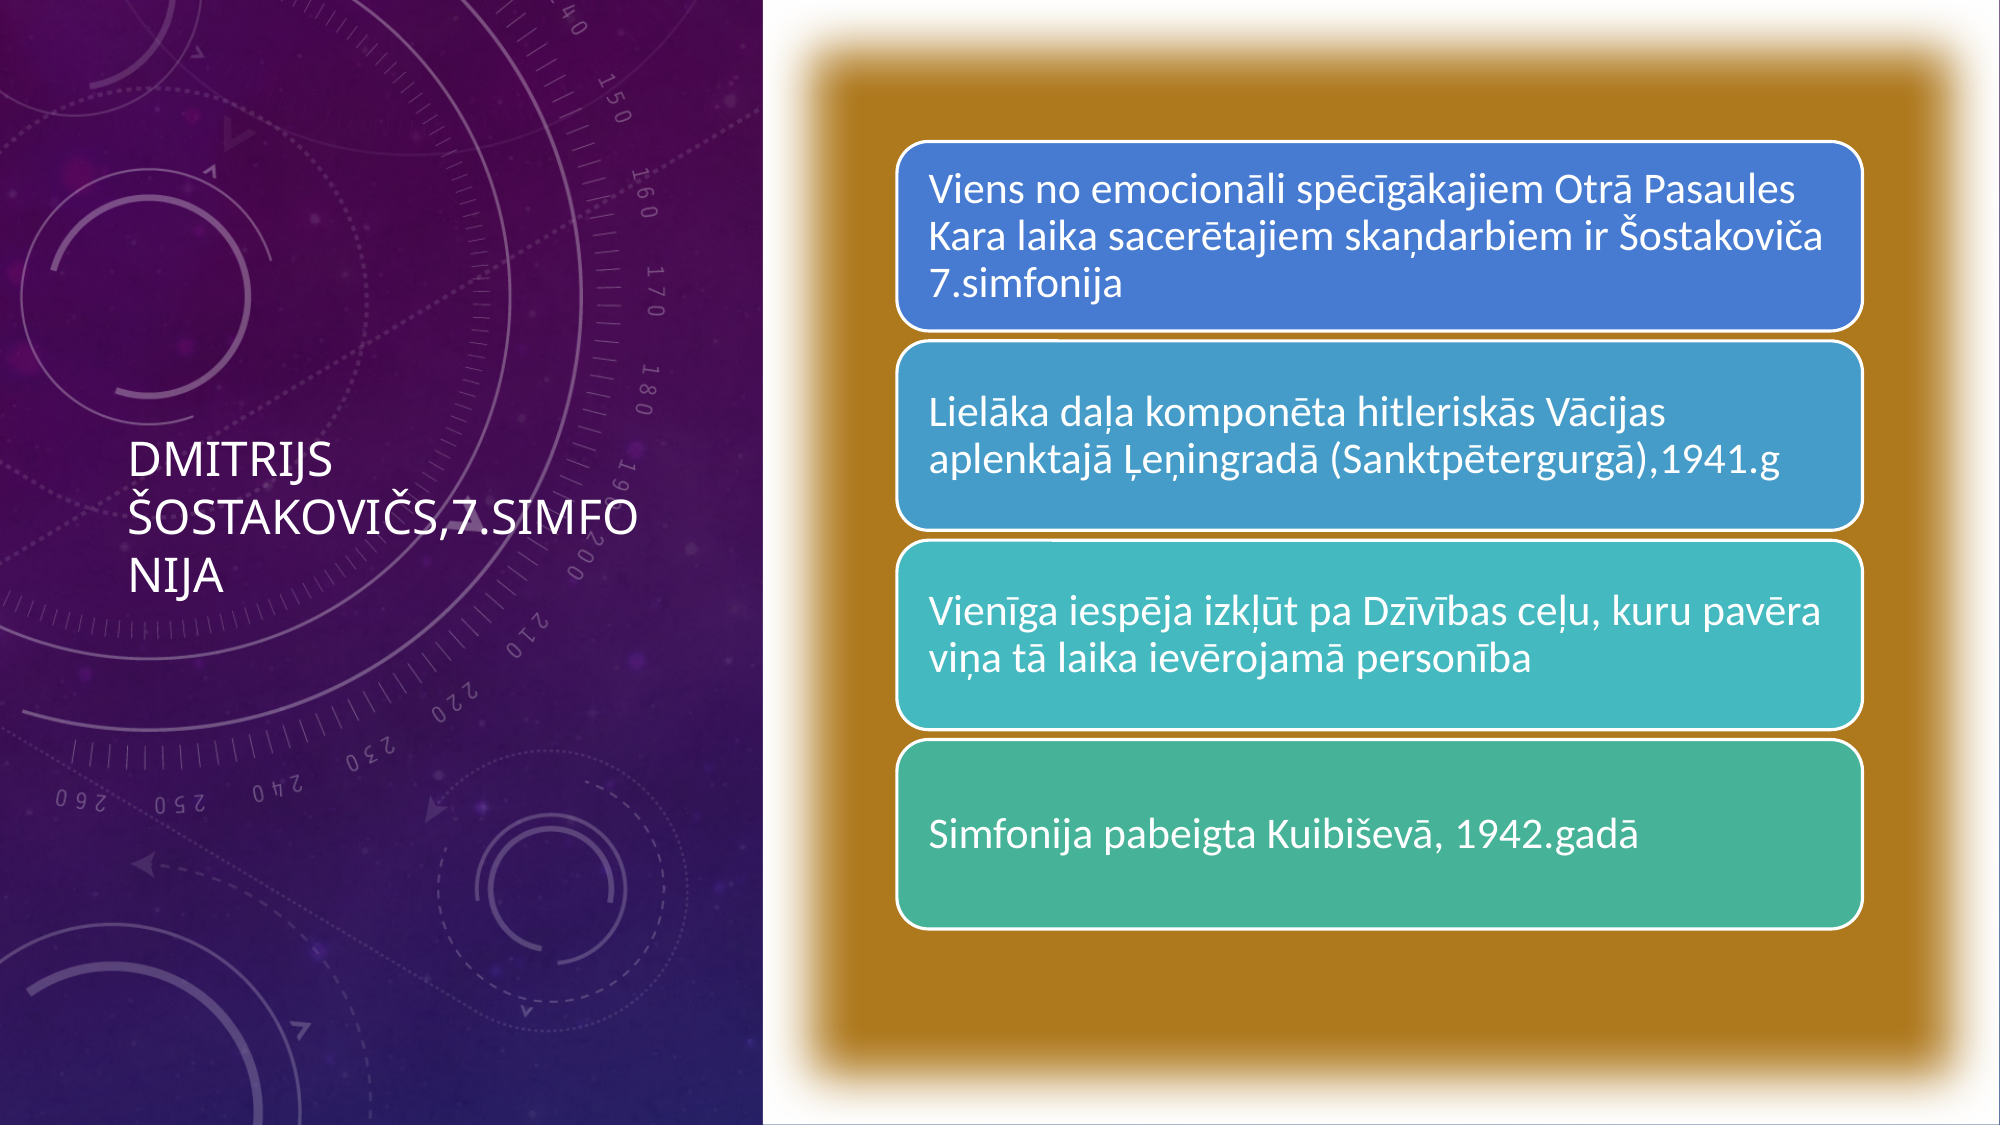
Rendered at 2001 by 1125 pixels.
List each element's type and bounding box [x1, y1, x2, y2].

picture [0, 0, 763, 1125]
text_box [812, 50, 1952, 1076]
list [896, 131, 1863, 939]
text_box [763, 0, 2000, 1125]
